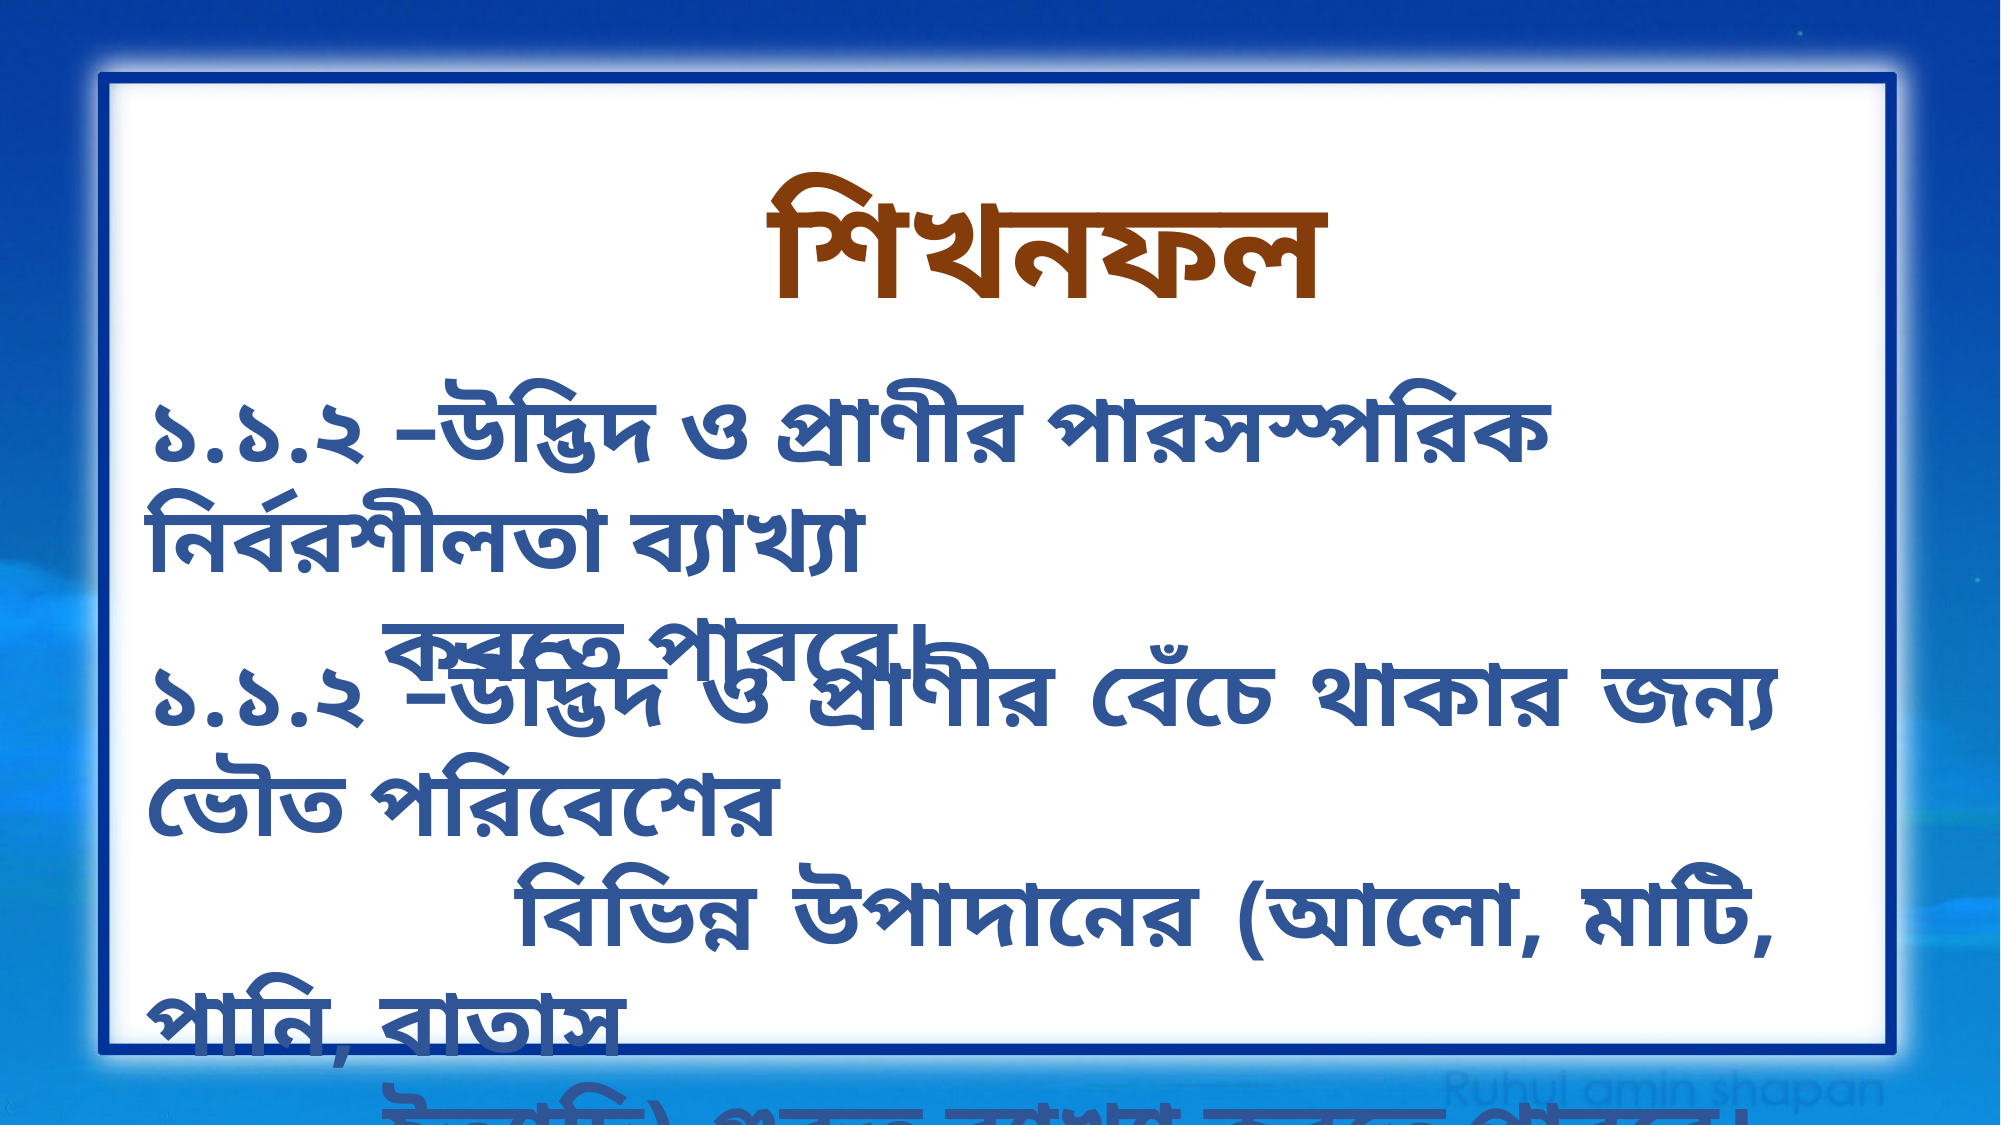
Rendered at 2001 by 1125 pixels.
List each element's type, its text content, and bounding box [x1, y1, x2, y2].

text_box ১.১.২ –উদ্ভিদ ও প্রাণীর পারসস্পরিক নির্বরশীলতা ব্যাখ্যা করতে পারবে। [131, 363, 1793, 627]
text_box শিখনফল [638, 153, 1387, 334]
text_box ১.১.২ –উদ্ভিদ ও প্রাণীর বেঁচে থাকার জন্য ভৌত পরিবেশের বিভিন্ন উপাদানের (আলো, মাটি, পানি, বাতাস ইত্যাদি) গুরুত্ব ব্যাখ্যা করতে পারবে। [131, 627, 1793, 1125]
picture [0, 0, 2001, 1125]
